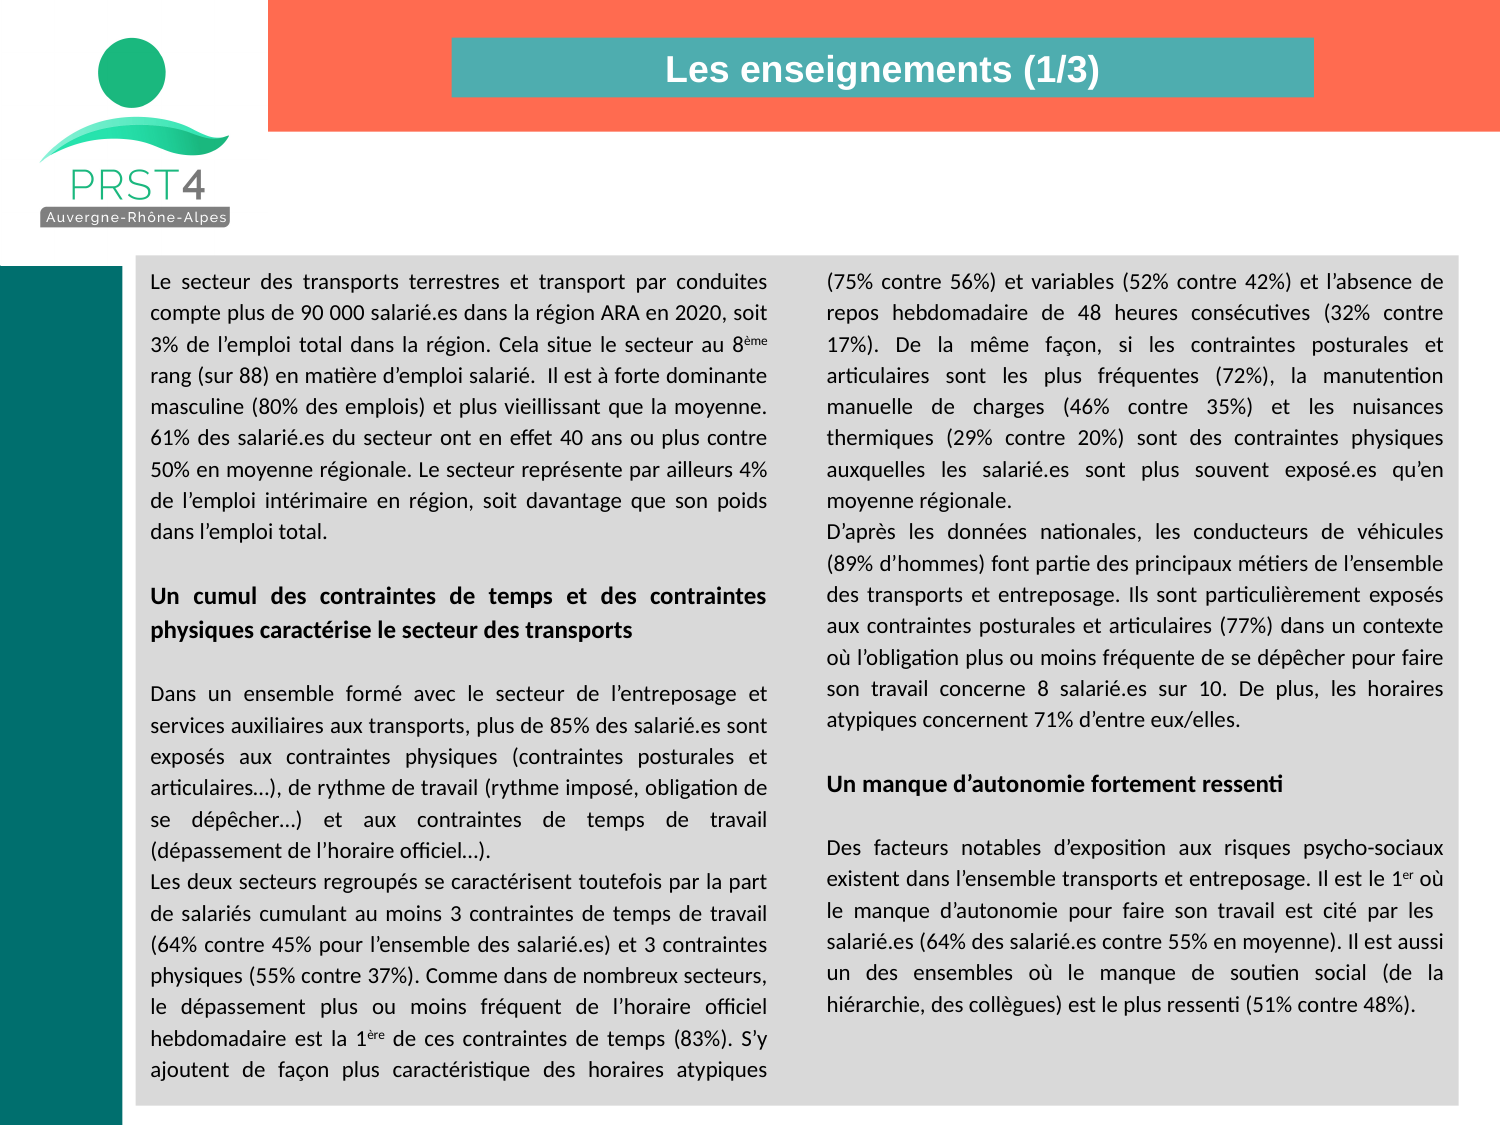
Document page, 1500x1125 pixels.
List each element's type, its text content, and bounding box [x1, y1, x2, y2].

text_box Les enseignements (1/3) [451, 37, 1314, 98]
picture [1, 0, 268, 266]
text_box Le secteur des transports terrestres et transport par conduites compte plus de 90 000 salarié.es dans la région ARA en 2020, soit 3% de l’emploi total dans la région. Cela situe le secteur au 8ème rang (sur 88) en matière d’emploi salarié. Il est à forte dominante masculine (80% des emplois) et plus vieillissant que la moyenne. 61% des salarié.es du secteur ont en effet 40 ans ou plus contre 50% en moyenne régionale. Le secteur représente par ailleurs 4% de l’emploi intérimaire en région, soit davantage que son poids dans l’emploi total. Un cumul des contraintes de temps et des contraintes physiques caractérise le secteur des transports Dans un ensemble formé avec le secteur de l’entreposage et services auxiliaires aux transports, plus de 85% des salarié.es sont exposés aux contraintes physiques (contraintes posturales et articulaires…), de rythme de travail (rythme imposé, obligation de se dépêcher…) et aux contraintes de temps de travail (dépassement de l’horaire officiel…). Les deux secteurs regroupés se caractérisent toutefois par la part de salariés cumulant au moins 3 contraintes de temps de travail (64% contre 45% pour l’ensemble des salarié.es) et 3 contraintes physiques (55% contre 37%). Comme dans de nombreux secteurs, le dépassement plus ou moins fréquent de l’horaire officiel hebdomadaire est la 1ère de ces contraintes de temps (83%). S’y ajoutent de façon plus caractéristique des horaires atypiques (75% contre 56%) et variables (52% contre 42%) et l’absence de repos hebdomadaire de 48 heures consécutives (32% contre 17%). De la même façon, si les contraintes posturales et articulaires sont les plus fréquentes (72%), la manutention manuelle de charges (46% contre 35%) et les nuisances thermiques (29% contre 20%) sont des contraintes physiques auxquelles les salarié.es sont plus souvent exposé.es qu’en moyenne régionale. D’après les données nationales, les conducteurs de véhicules (89% d’hommes) font partie des principaux métiers de l’ensemble des transports et entreposage. Ils sont particulièrement exposés aux contraintes posturales et articulaires (77%) dans un contexte où l’obligation plus ou moins fréquente de se dépêcher pour faire son travail concerne 8 salarié.es sur 10. De plus, les horaires atypiques concernent 71% d’entre eux/elles. Un manque d’autonomie fortement ressenti Des facteurs notables d’exposition aux risques psycho-sociaux existent dans l’ensemble transports et entreposage. Il est le 1er où le manque d’autonomie pour faire son travail est cité par les salarié.es (64% des salarié.es contre 55% en moyenne). Il est aussi un des ensembles où le manque de soutien social (de la hiérarchie, des collègues) est le plus ressenti (51% contre 48%). [135, 255, 1459, 1106]
